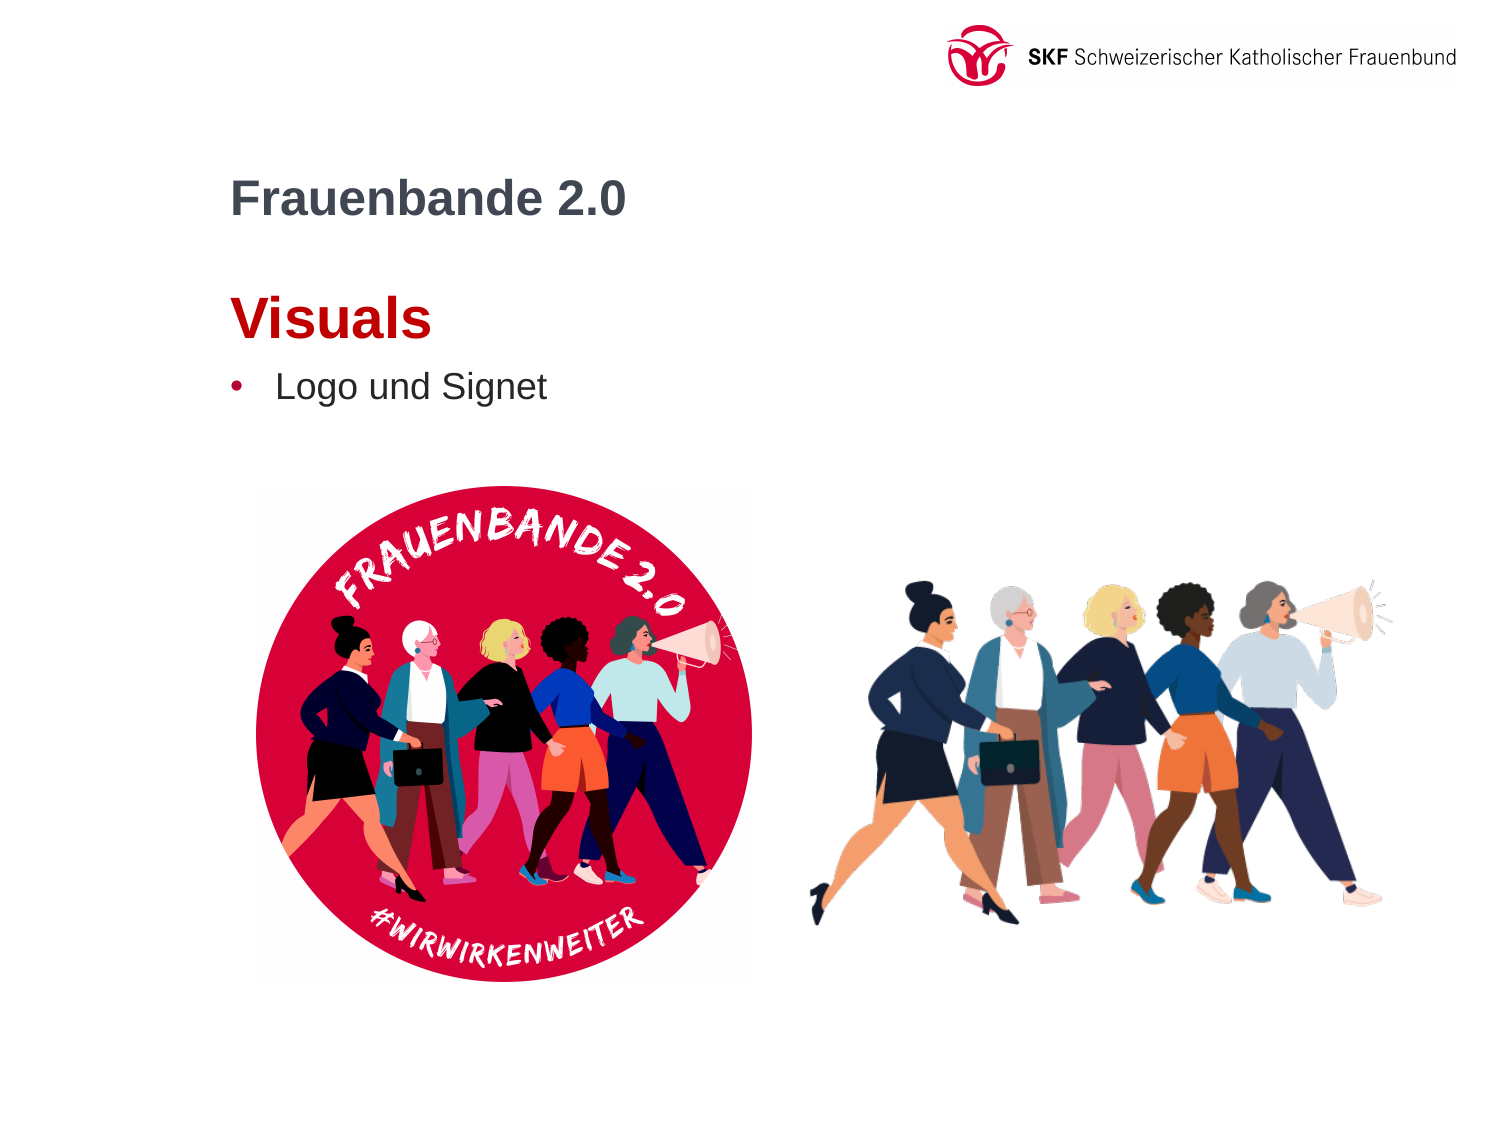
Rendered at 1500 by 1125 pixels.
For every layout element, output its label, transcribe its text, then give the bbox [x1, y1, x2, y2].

picture [771, 504, 1433, 1001]
list Visuals Logo und Signet [215, 262, 1453, 1025]
picture [947, 25, 1457, 86]
title Frauenbande 2.0 [215, 125, 1453, 233]
picture [256, 486, 753, 982]
